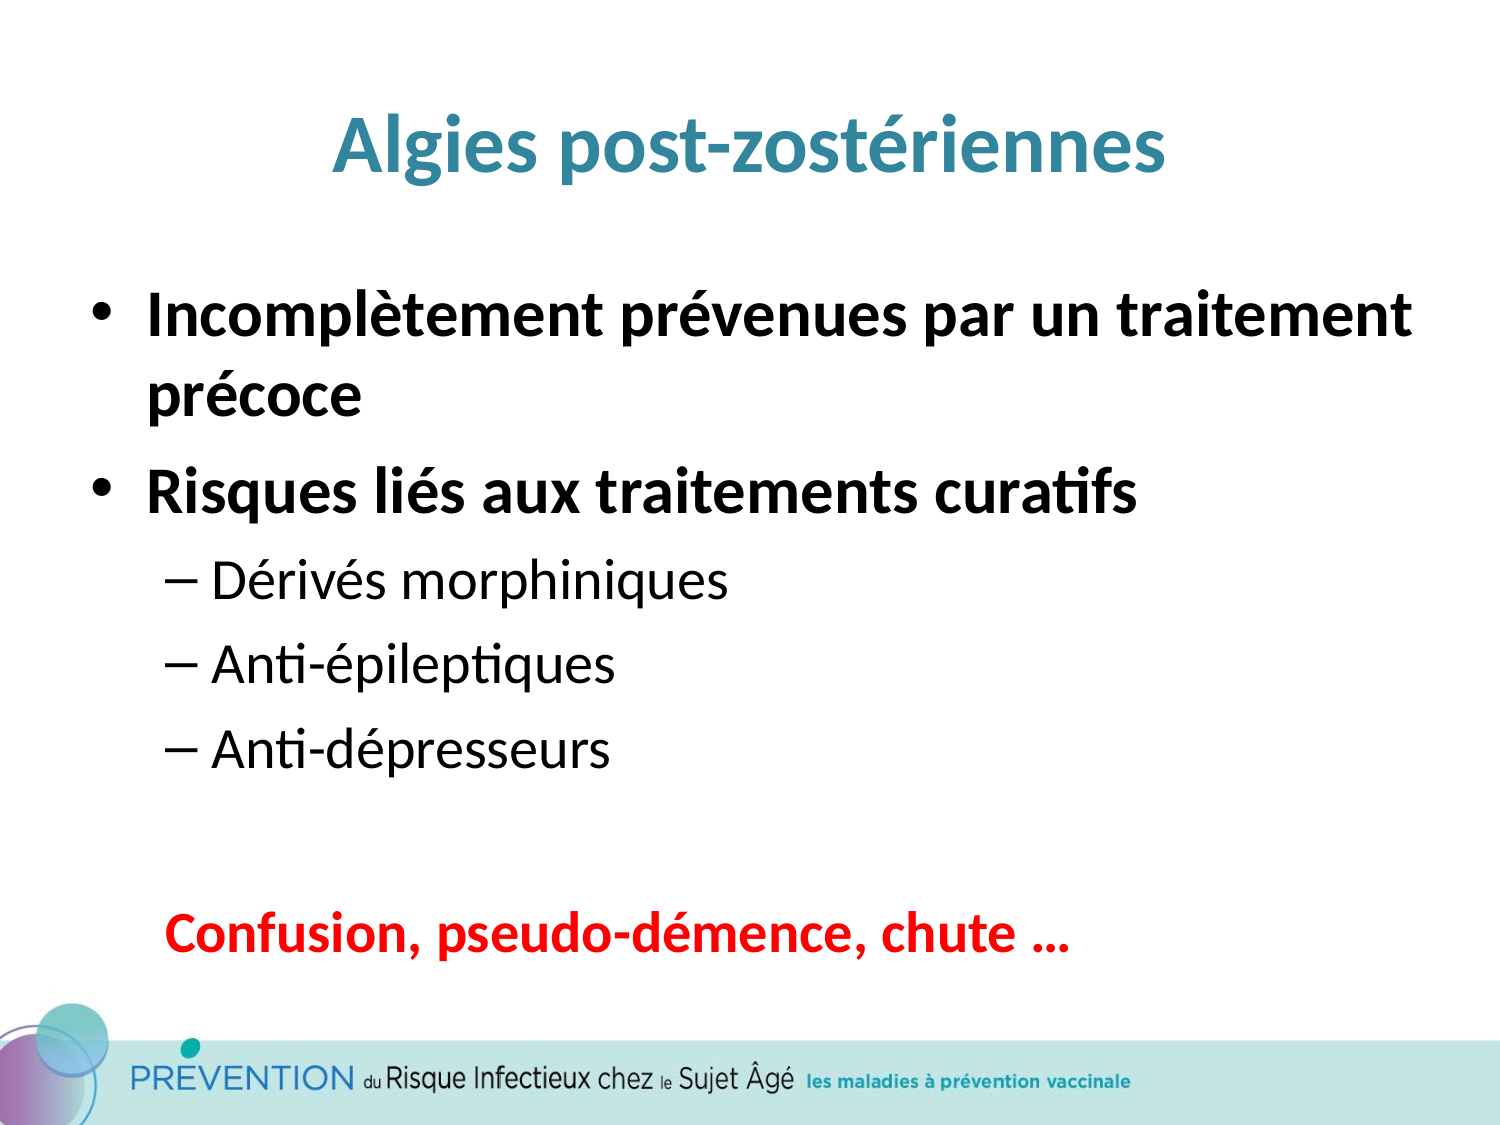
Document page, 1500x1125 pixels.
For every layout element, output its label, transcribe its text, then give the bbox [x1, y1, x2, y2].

list Incomplètement prévenues par un traitement précoce Risques liés aux traitements curatifs Dérivés morphiniques Anti-épileptiques Anti-dépresseurs Confusion, pseudo-démence, chute … [75, 262, 1483, 1005]
picture [0, 0, 1500, 1125]
title Algies post-zostériennes [75, 45, 1425, 233]
